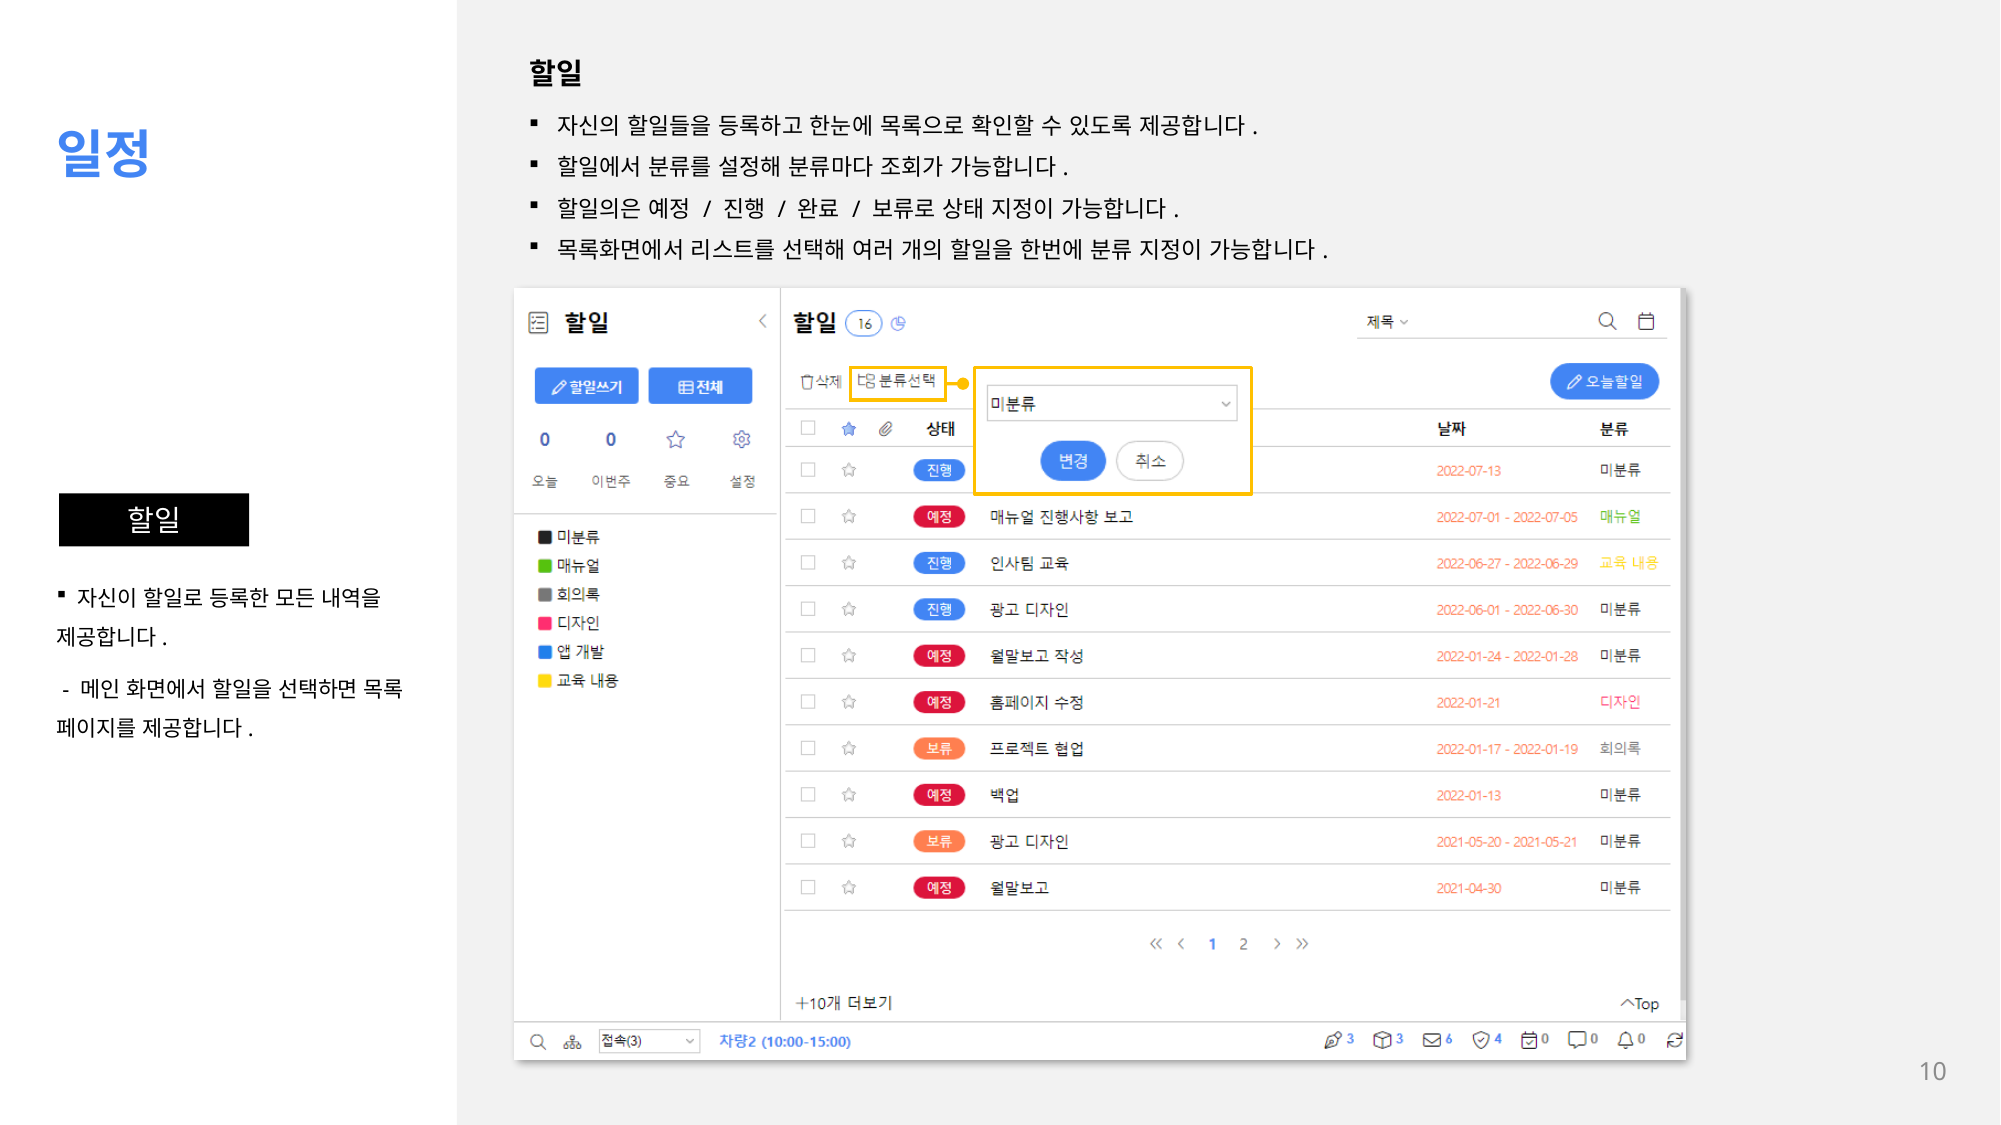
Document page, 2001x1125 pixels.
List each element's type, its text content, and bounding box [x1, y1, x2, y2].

text_box 자신의 할일들을 등록하고 한눈에 목록으로 확인할 수 있도록 제공합니다. 할일에서 분류를 설정해 분류마다 조회가 가능합니다. 할일의은 예정 / 진행 / 완료 / 보류로 상태 지정이 가능합니다. 목록화면에서 리스트를 선택해 여러 개의 할일을 한번에 분류 지정이 가능합니다. [514, 90, 1975, 271]
text_box 일정 [41, 114, 410, 192]
picture [514, 288, 1686, 1060]
text_box 할일 [514, 30, 869, 90]
text_box 할일 [58, 492, 250, 548]
text_box 자신이 할일로 등록한 모든 내역을 제공합니다. - 메인 화면에서 할일을 선택하면 목록 페이지를 제공합니다. [41, 563, 457, 749]
